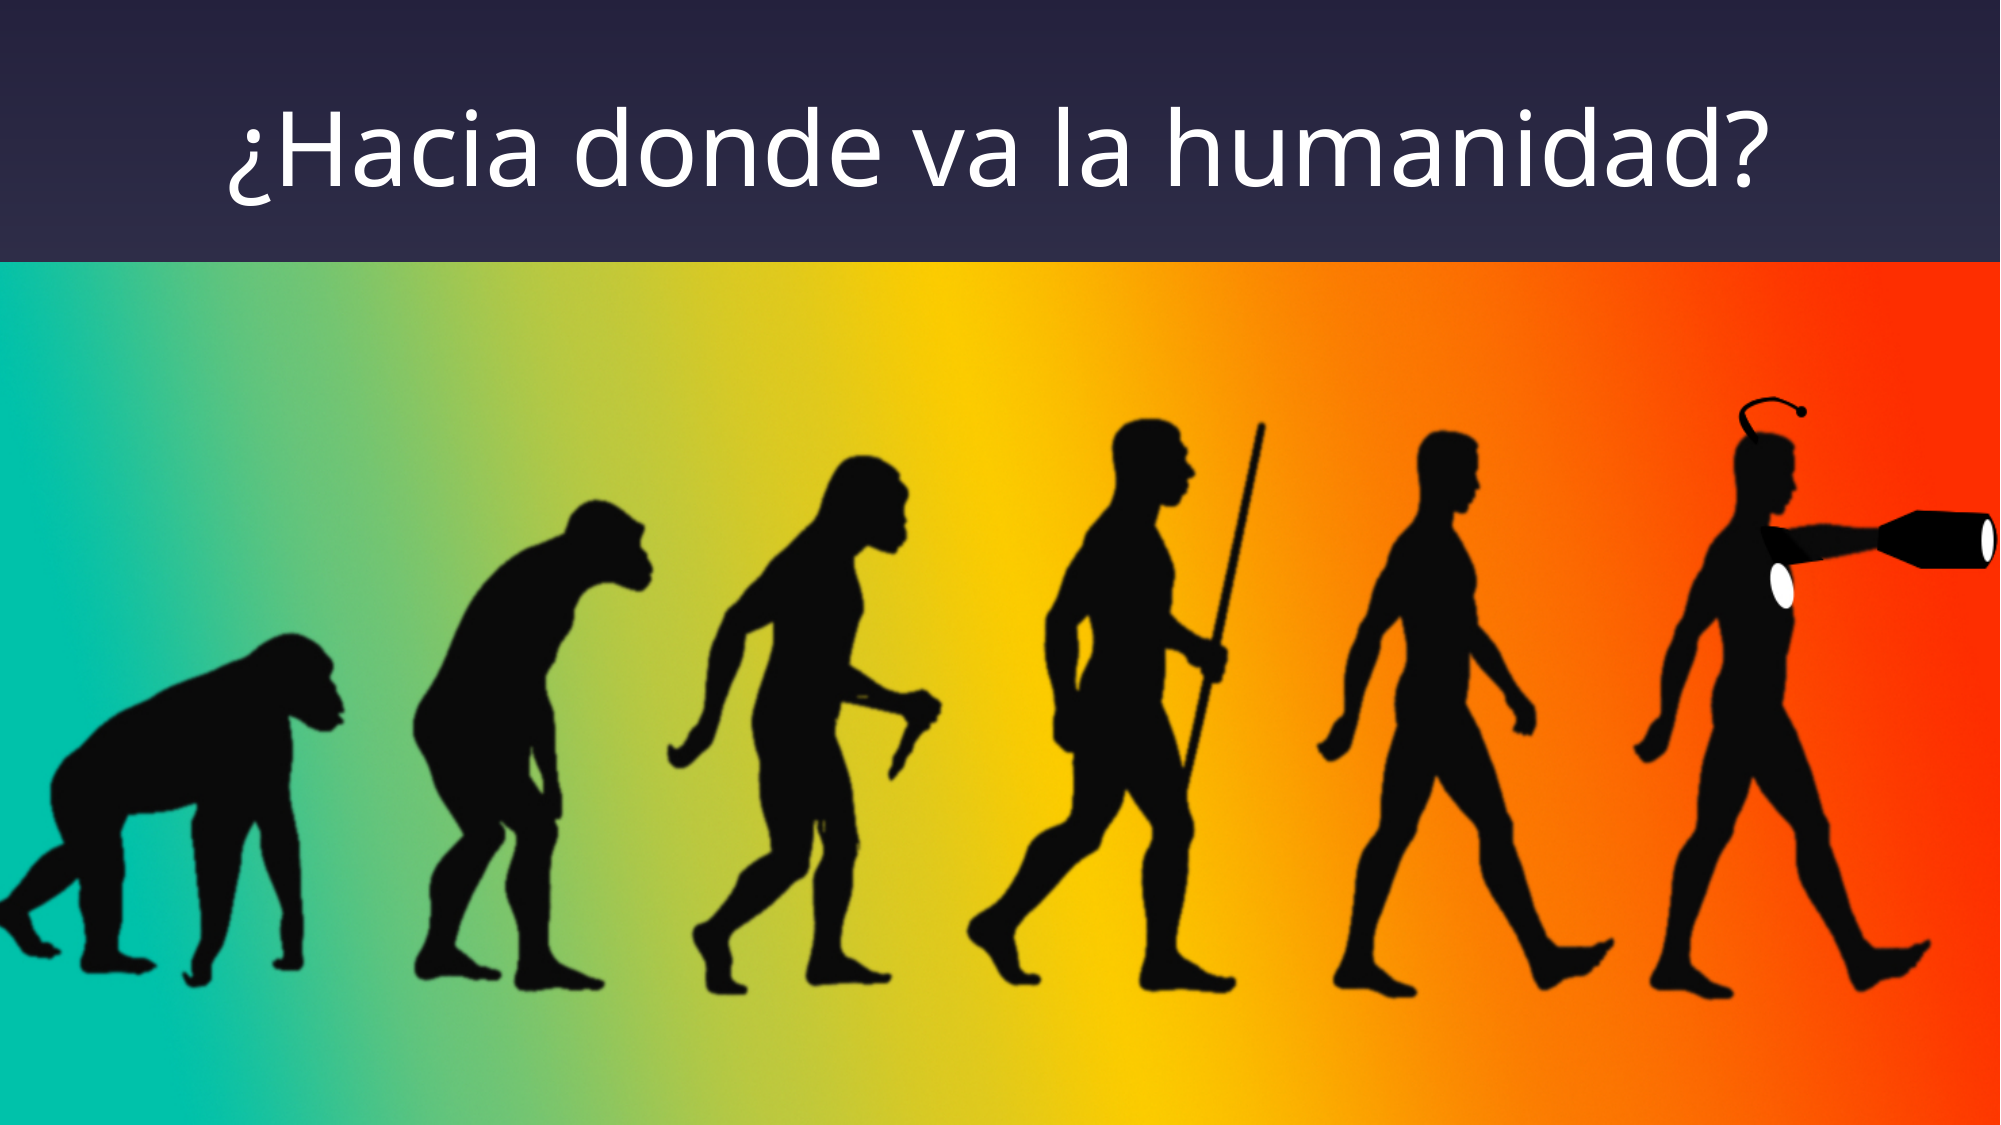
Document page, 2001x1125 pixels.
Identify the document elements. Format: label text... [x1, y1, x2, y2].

title ¿Hacia donde va la humanidad? [99, 75, 1900, 260]
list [0, 262, 2000, 1125]
